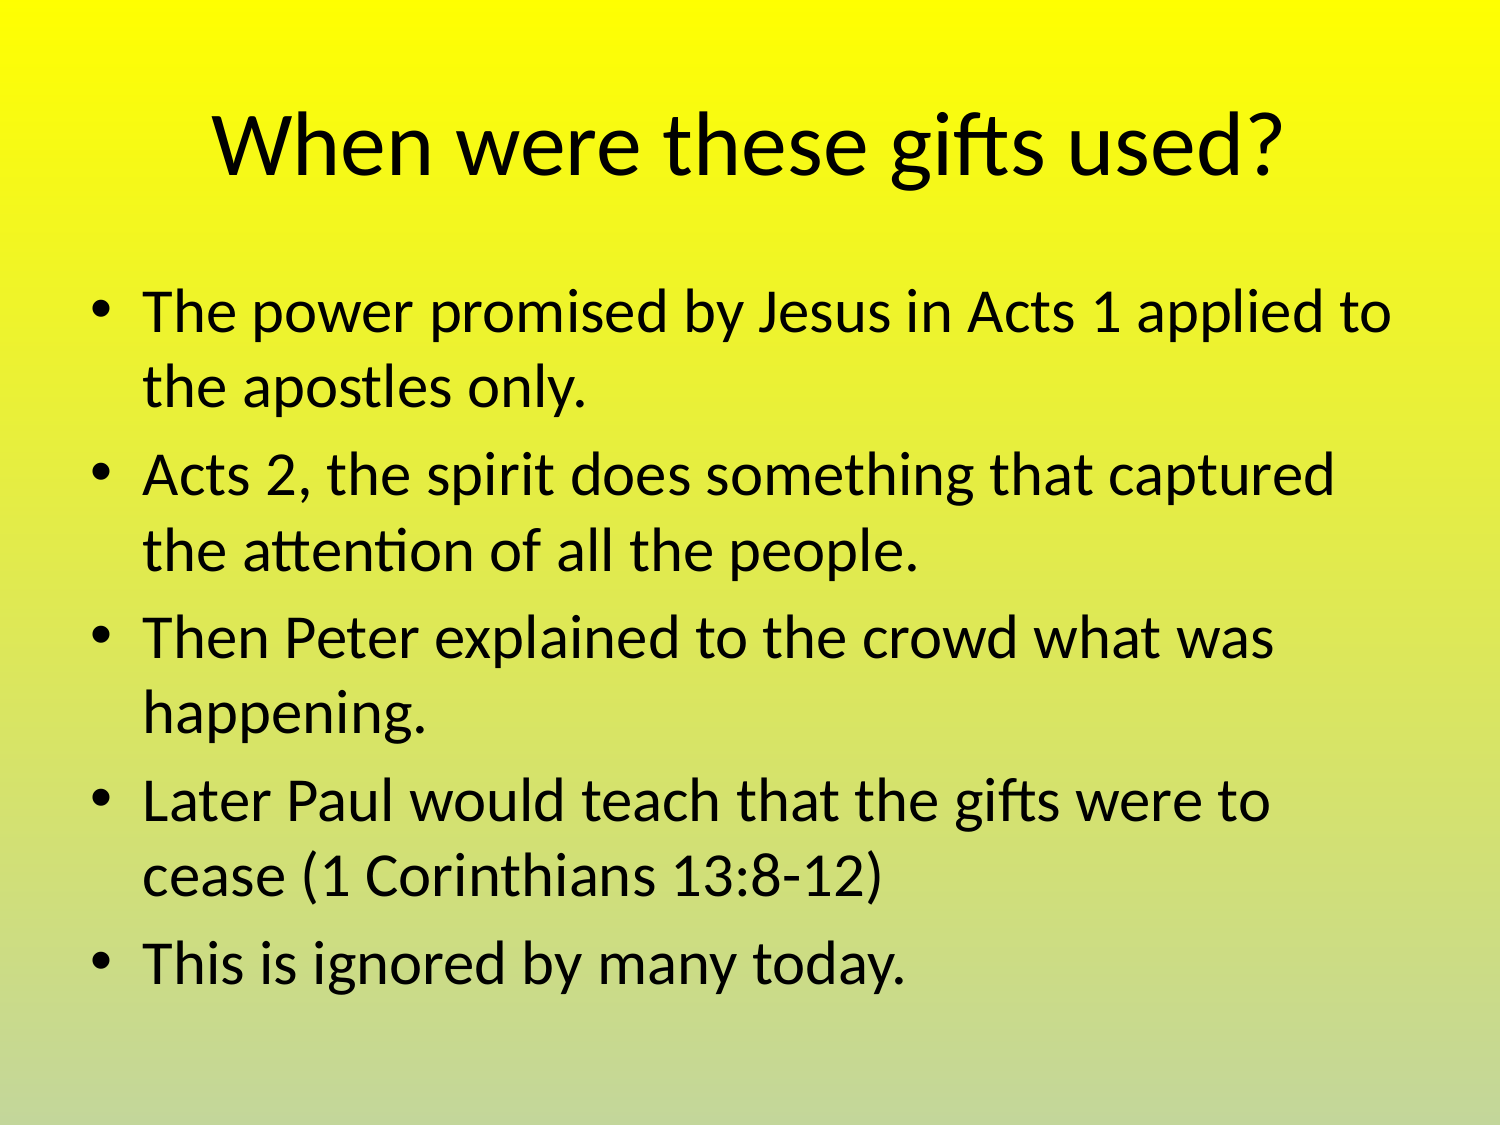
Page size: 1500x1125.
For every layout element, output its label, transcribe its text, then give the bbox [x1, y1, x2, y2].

list The power promised by Jesus in Acts 1 applied to the apostles only. Acts 2, the spirit does something that captured the attention of all the people. Then Peter explained to the crowd what was happening. Later Paul would teach that the gifts were to cease (1 Corinthians 13:8-12) This is ignored by many today. [75, 262, 1425, 1005]
title When were these gifts used? [75, 45, 1425, 233]
